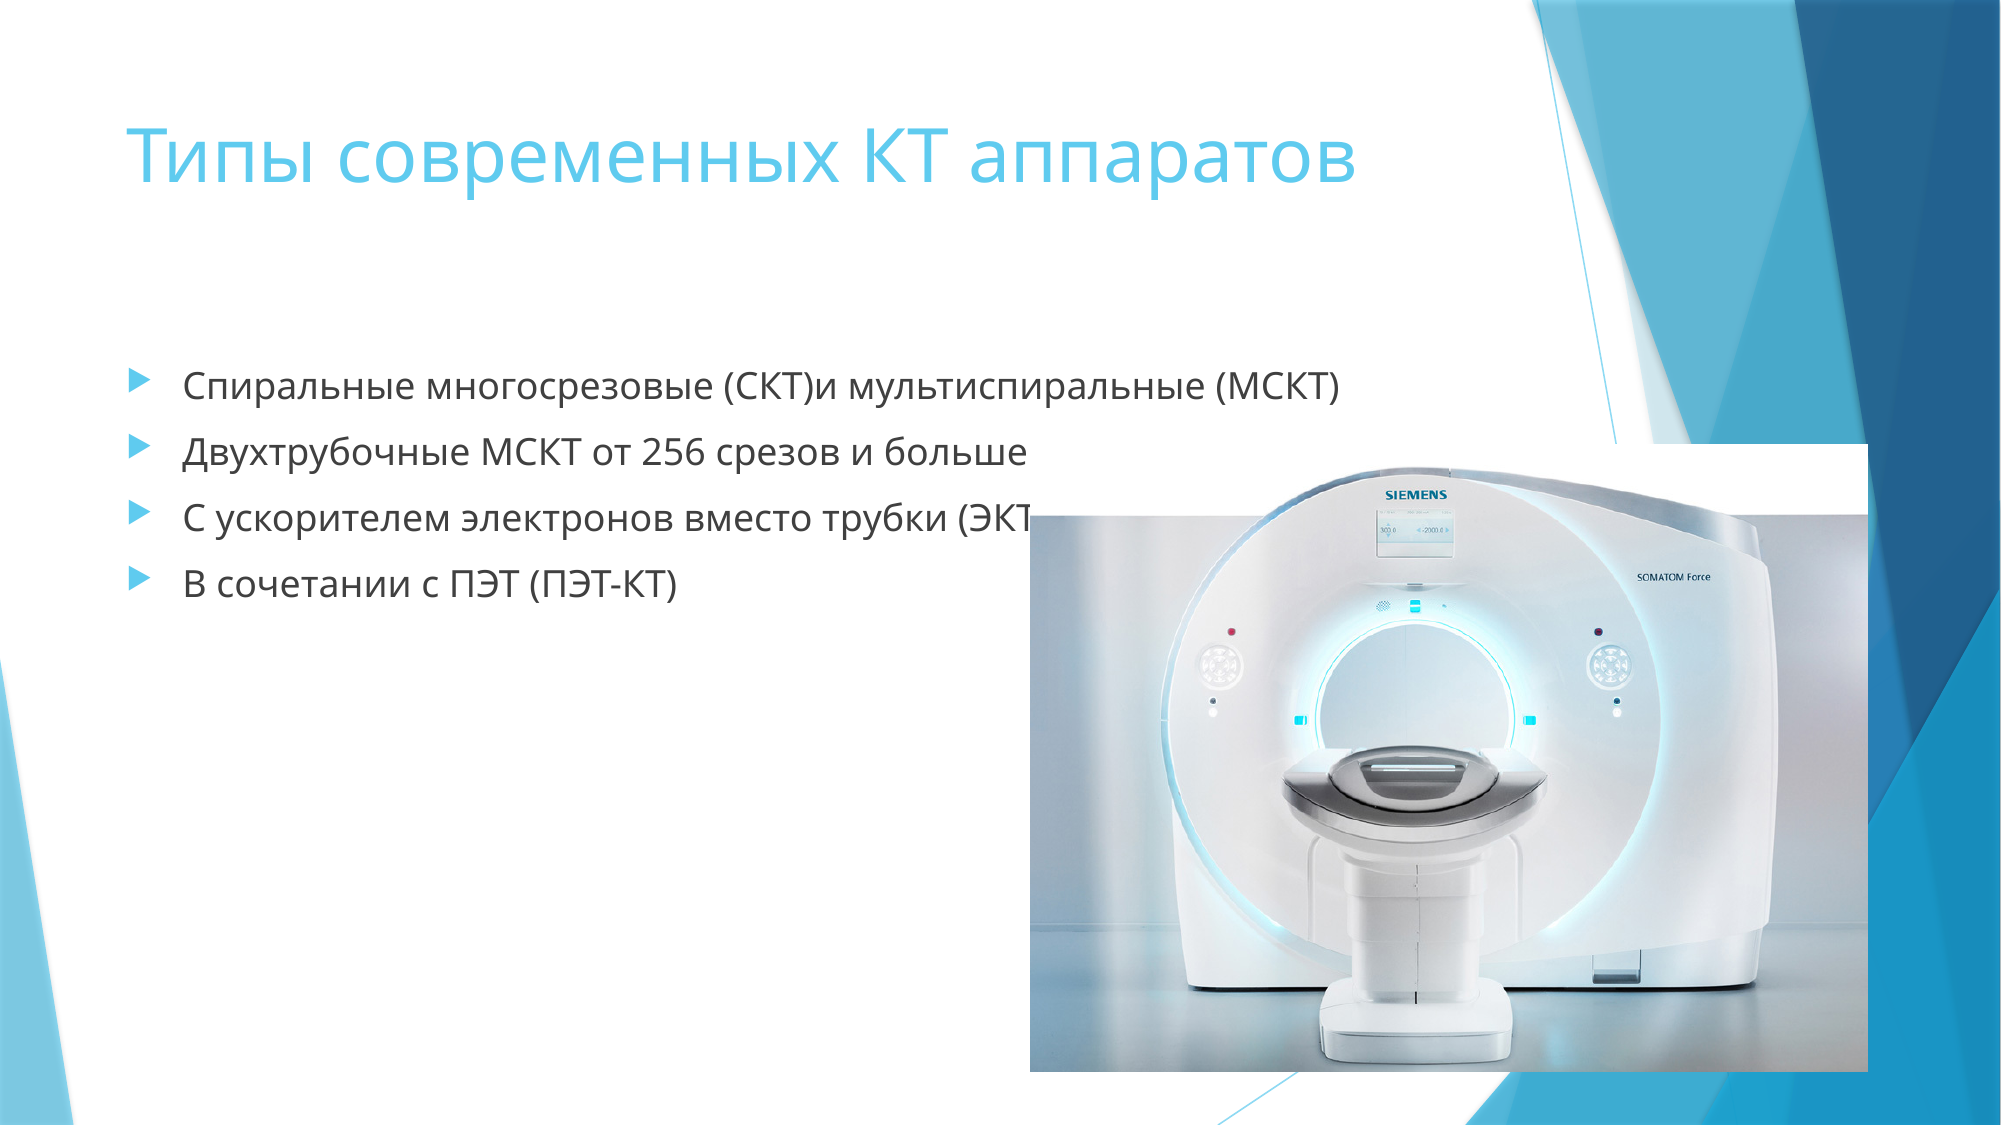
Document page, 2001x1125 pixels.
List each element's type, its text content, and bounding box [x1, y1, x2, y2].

list Спиральные многосрезовые (СКТ)и мультиспиральные (МСКТ) Двухтрубочные МСКТ от 256 срезов и больше С ускорителем электронов вместо трубки (ЭКТ) В сочетании с ПЭТ (ПЭТ-КТ) [111, 354, 1360, 659]
picture [1029, 443, 1868, 1073]
title Типы современных КТ аппаратов [111, 99, 1522, 317]
